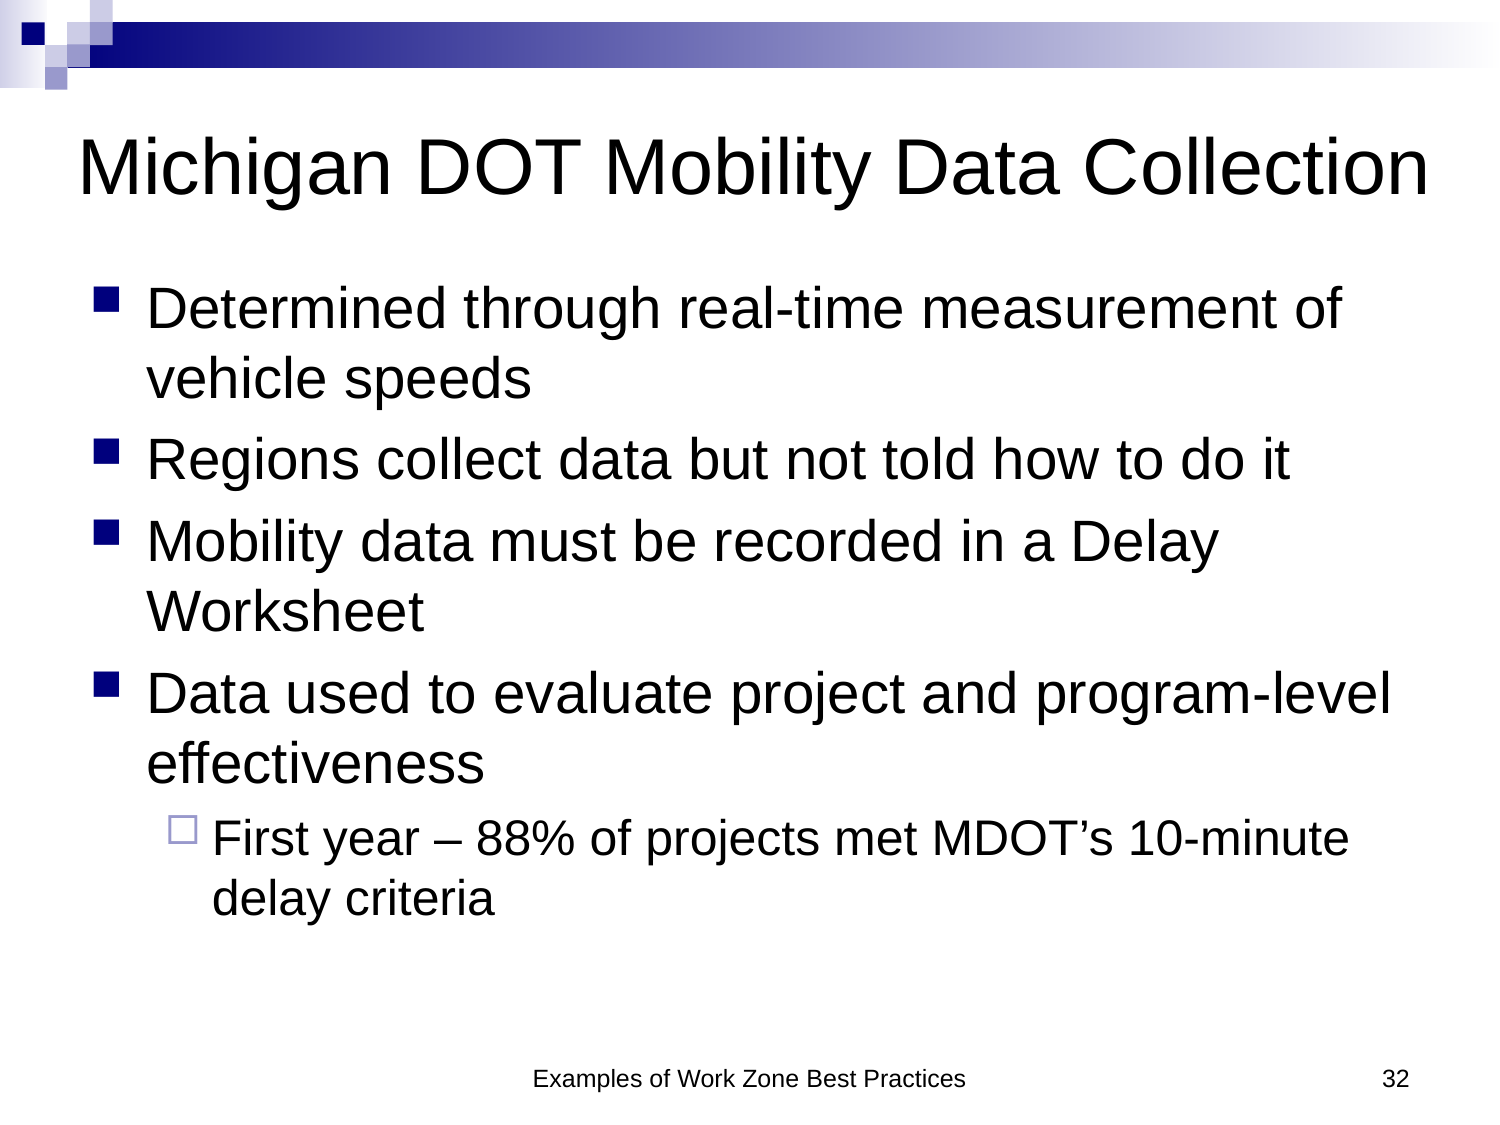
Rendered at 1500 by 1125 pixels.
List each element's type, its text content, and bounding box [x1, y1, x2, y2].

slide_number 32 [1074, 1038, 1426, 1101]
footer Examples of Work Zone Best Practices [512, 1038, 988, 1101]
title Michigan DOT Mobility Data Collection [62, 74, 1451, 251]
list Determined through real-time measurement of vehicle speeds Regions collect data but not told how to do it Mobility data must be recorded in a Delay Worksheet Data used to evaluate project and program-level effectiveness First year – 88% of projects met MDOT’s 10-minute delay criteria [74, 262, 1426, 1038]
